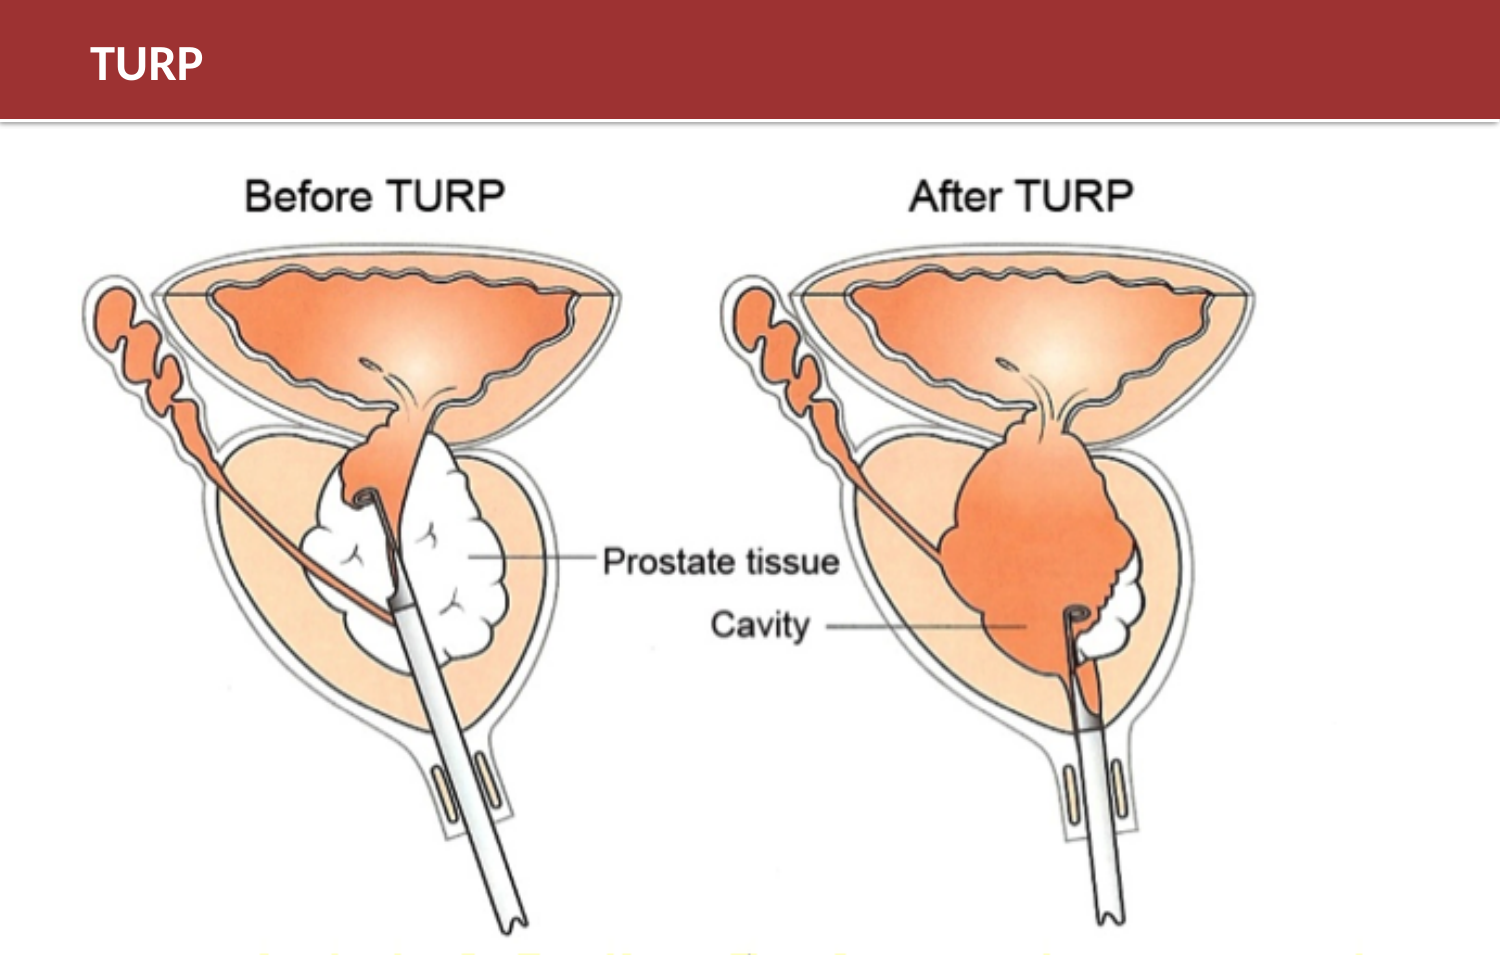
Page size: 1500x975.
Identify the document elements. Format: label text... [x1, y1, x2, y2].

picture [76, 156, 1376, 957]
title TURP [75, 22, 1425, 99]
